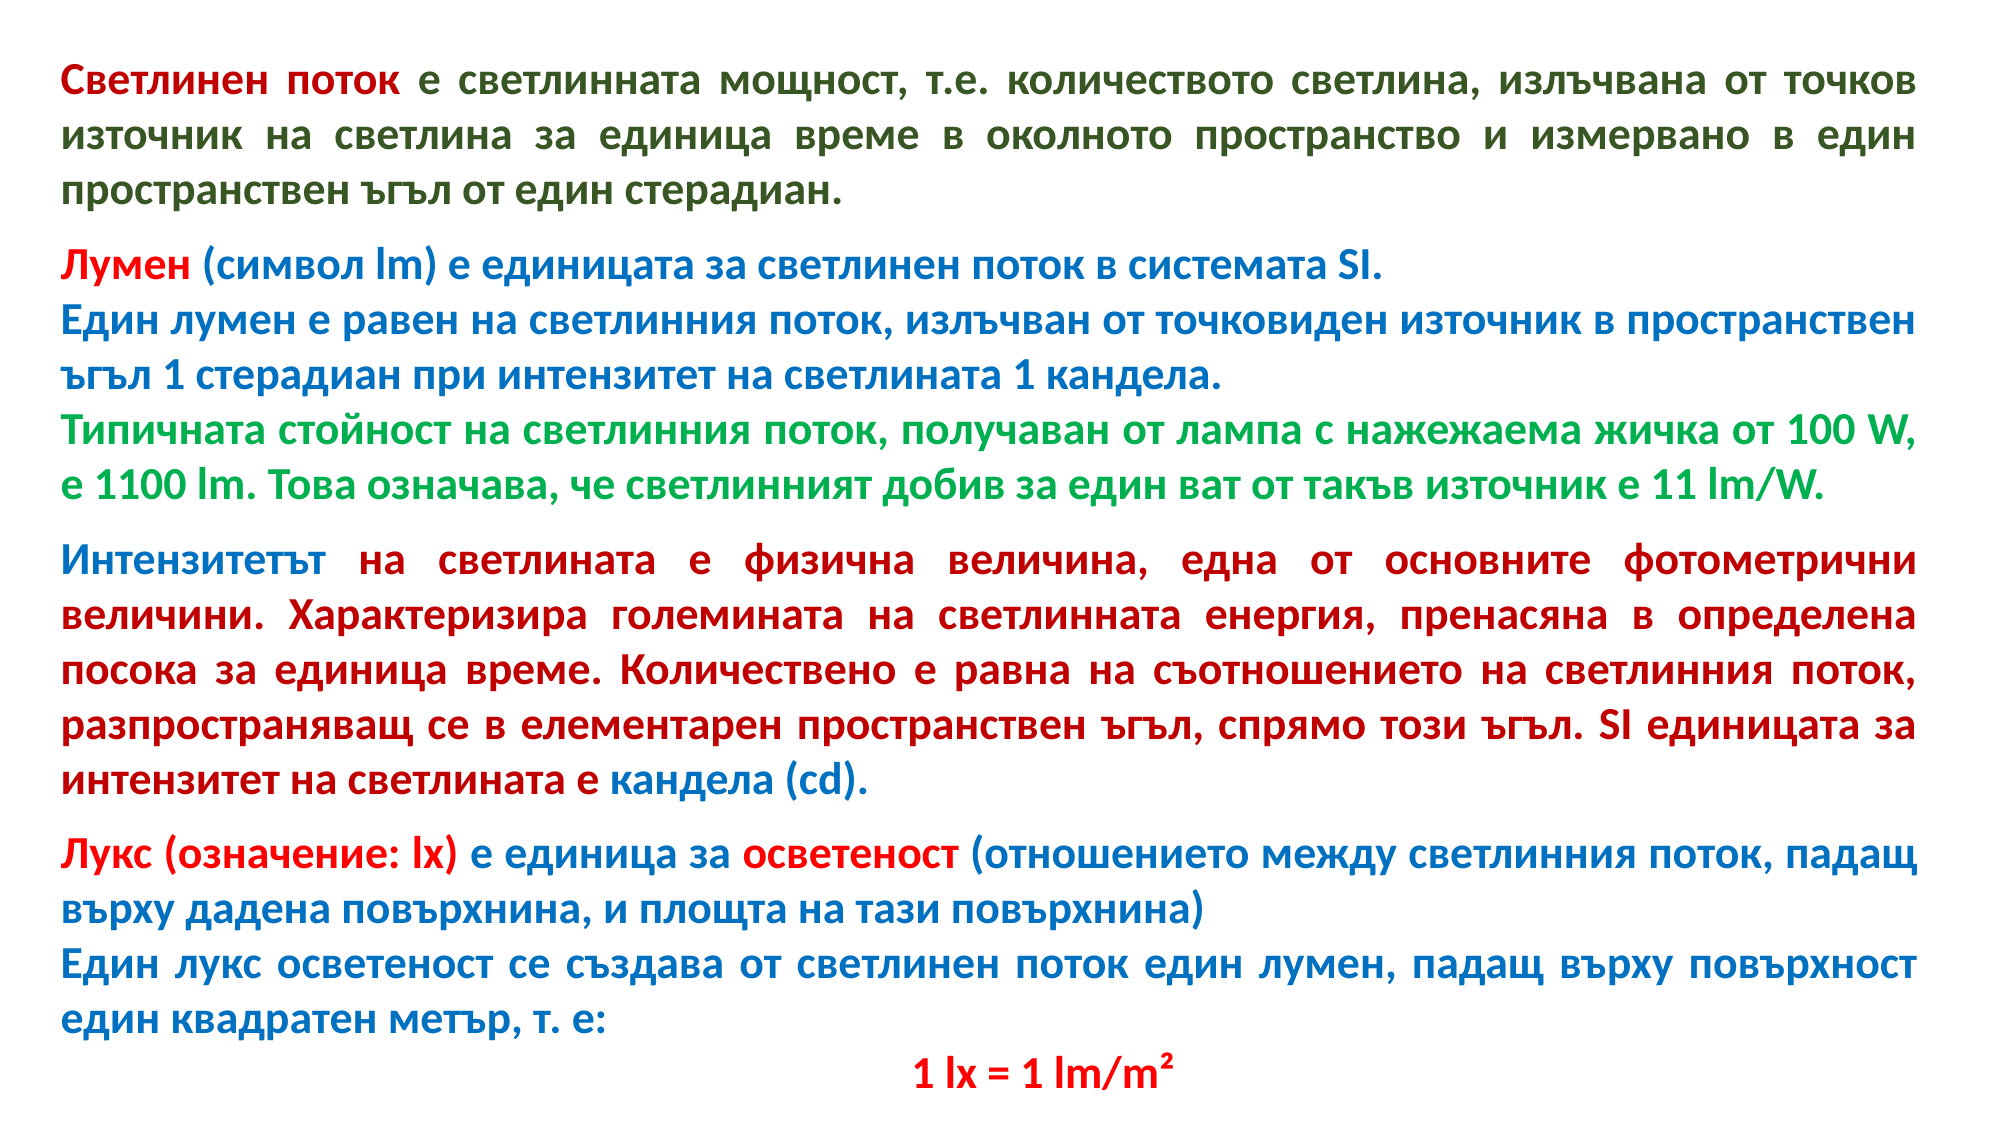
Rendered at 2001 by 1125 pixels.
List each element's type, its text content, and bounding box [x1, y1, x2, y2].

text_box Светлинен поток е светлинната мощност, т.е. количеството светлина, излъчвана от точков източник на светлина за единица време в околното пространство и измервано в един пространствен ъгъл от един стерадиан. Лумен (символ lm) е единицата за светлинен поток в системата SI. Един лумен е равен на светлинния поток, излъчван от точковиден източник в пространствен ъгъл 1 стерадиан при интензитет на светлината 1 кандела. Типичната стойност на светлинния поток, получаван от лампа с нажежаема жичка от 100 W, е 1100 lm. Това означава, че светлинният добив за един ват от такъв източник е 11 lm/W. Интензитетът на светлината е физична величина, една от основните фотометрични величини. Характеризира големината на светлинната енергия, пренасяна в определена посока за единица време. Количествено е равна на съотношението на светлинния поток, разпространяващ се в елементарен пространствен ъгъл, спрямо този ъгъл. SI единицата за интензитет на светлината е кандела (cd). Лукс (означение: lx) е единица за осветеност (отношението между светлинния поток, падащ върху дадена повърхнина, и площта на тази повърхнина) Един лукс осветеност се създава от светлинен поток един лумен, падащ върху повърхност един квадратен метър, т. е: 1 lx = 1 lm/m² [45, 41, 1933, 1106]
